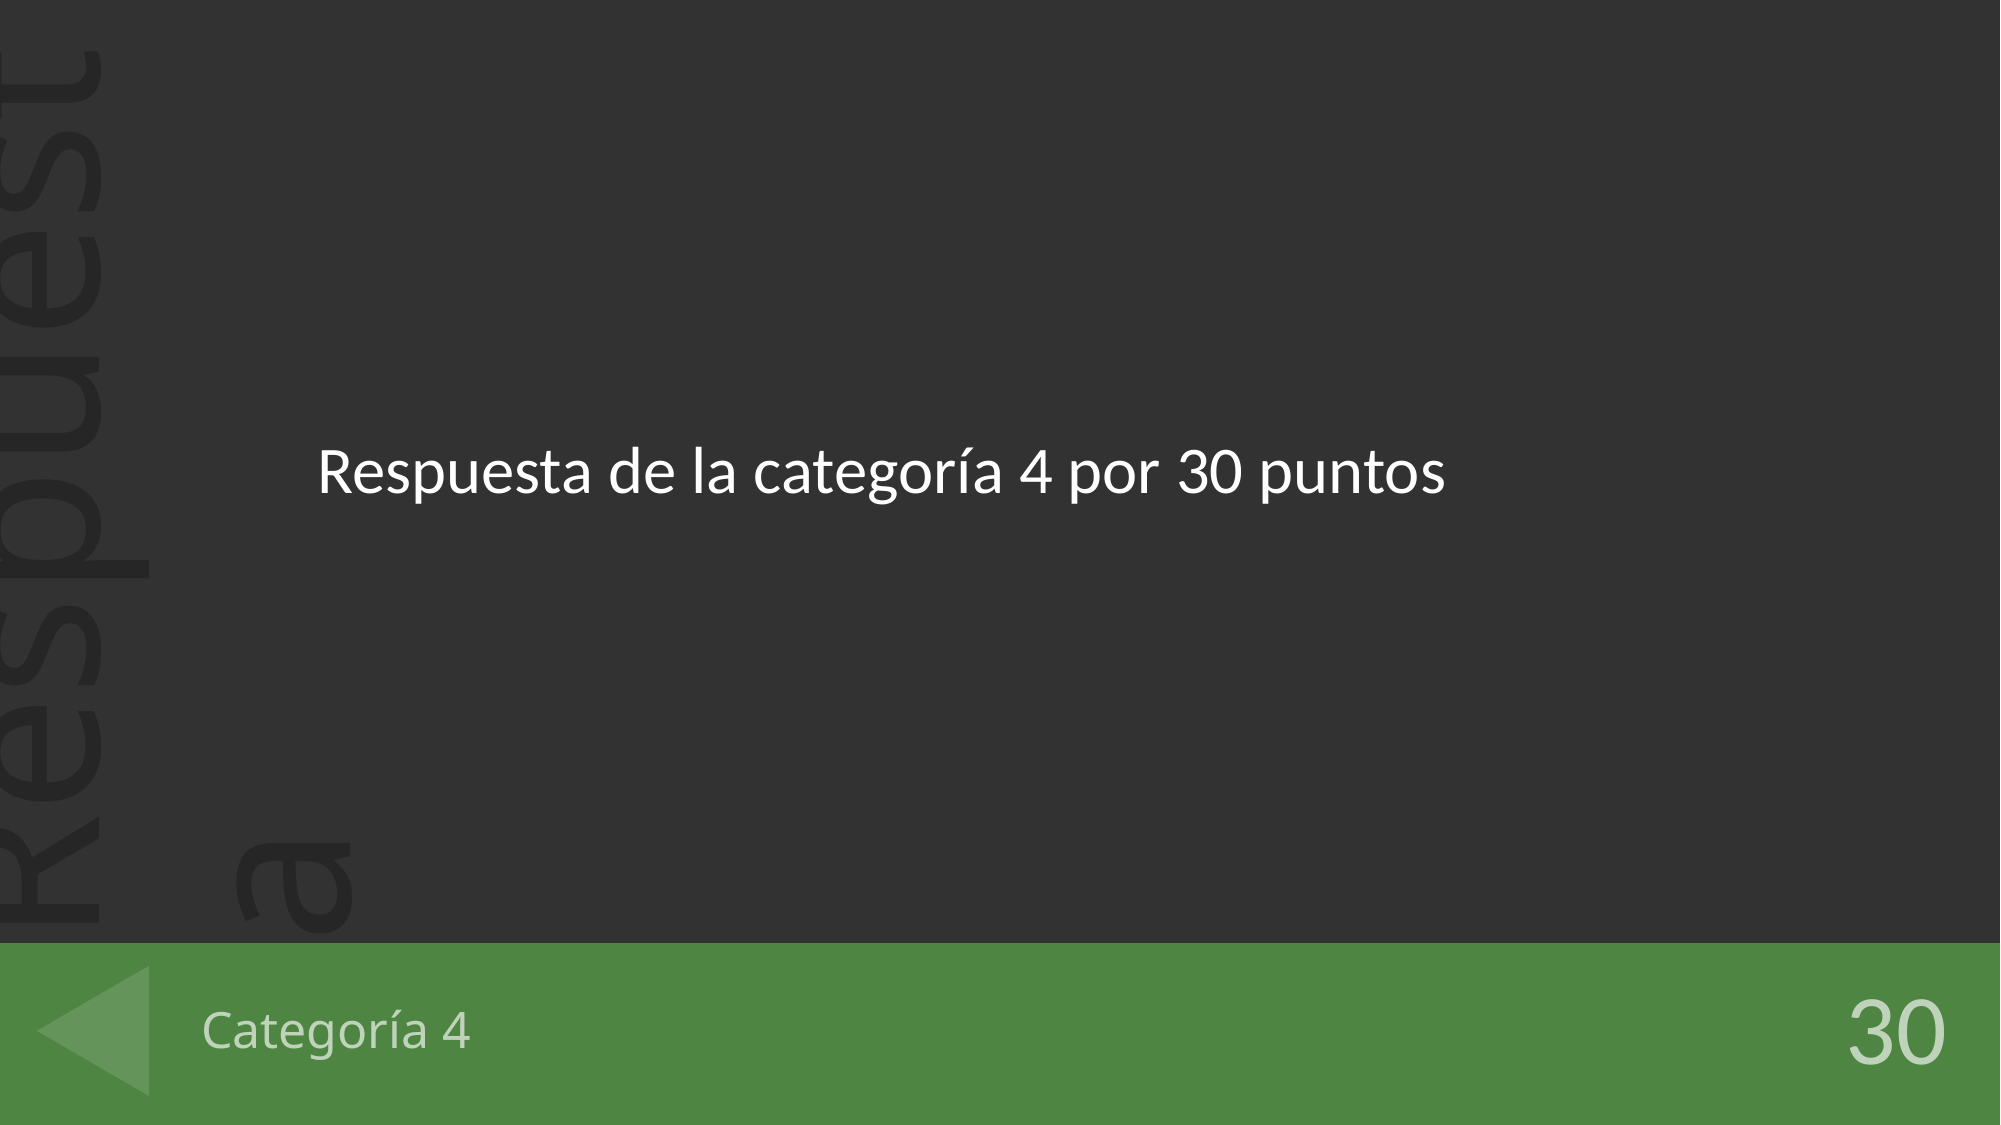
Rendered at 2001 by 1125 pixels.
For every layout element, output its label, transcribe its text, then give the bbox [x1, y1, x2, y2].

list 30 [1494, 967, 1963, 1097]
list Respuesta de la categoría 4 por 30 puntos [302, 307, 1760, 636]
title Categoría 4 [185, 967, 1494, 1097]
